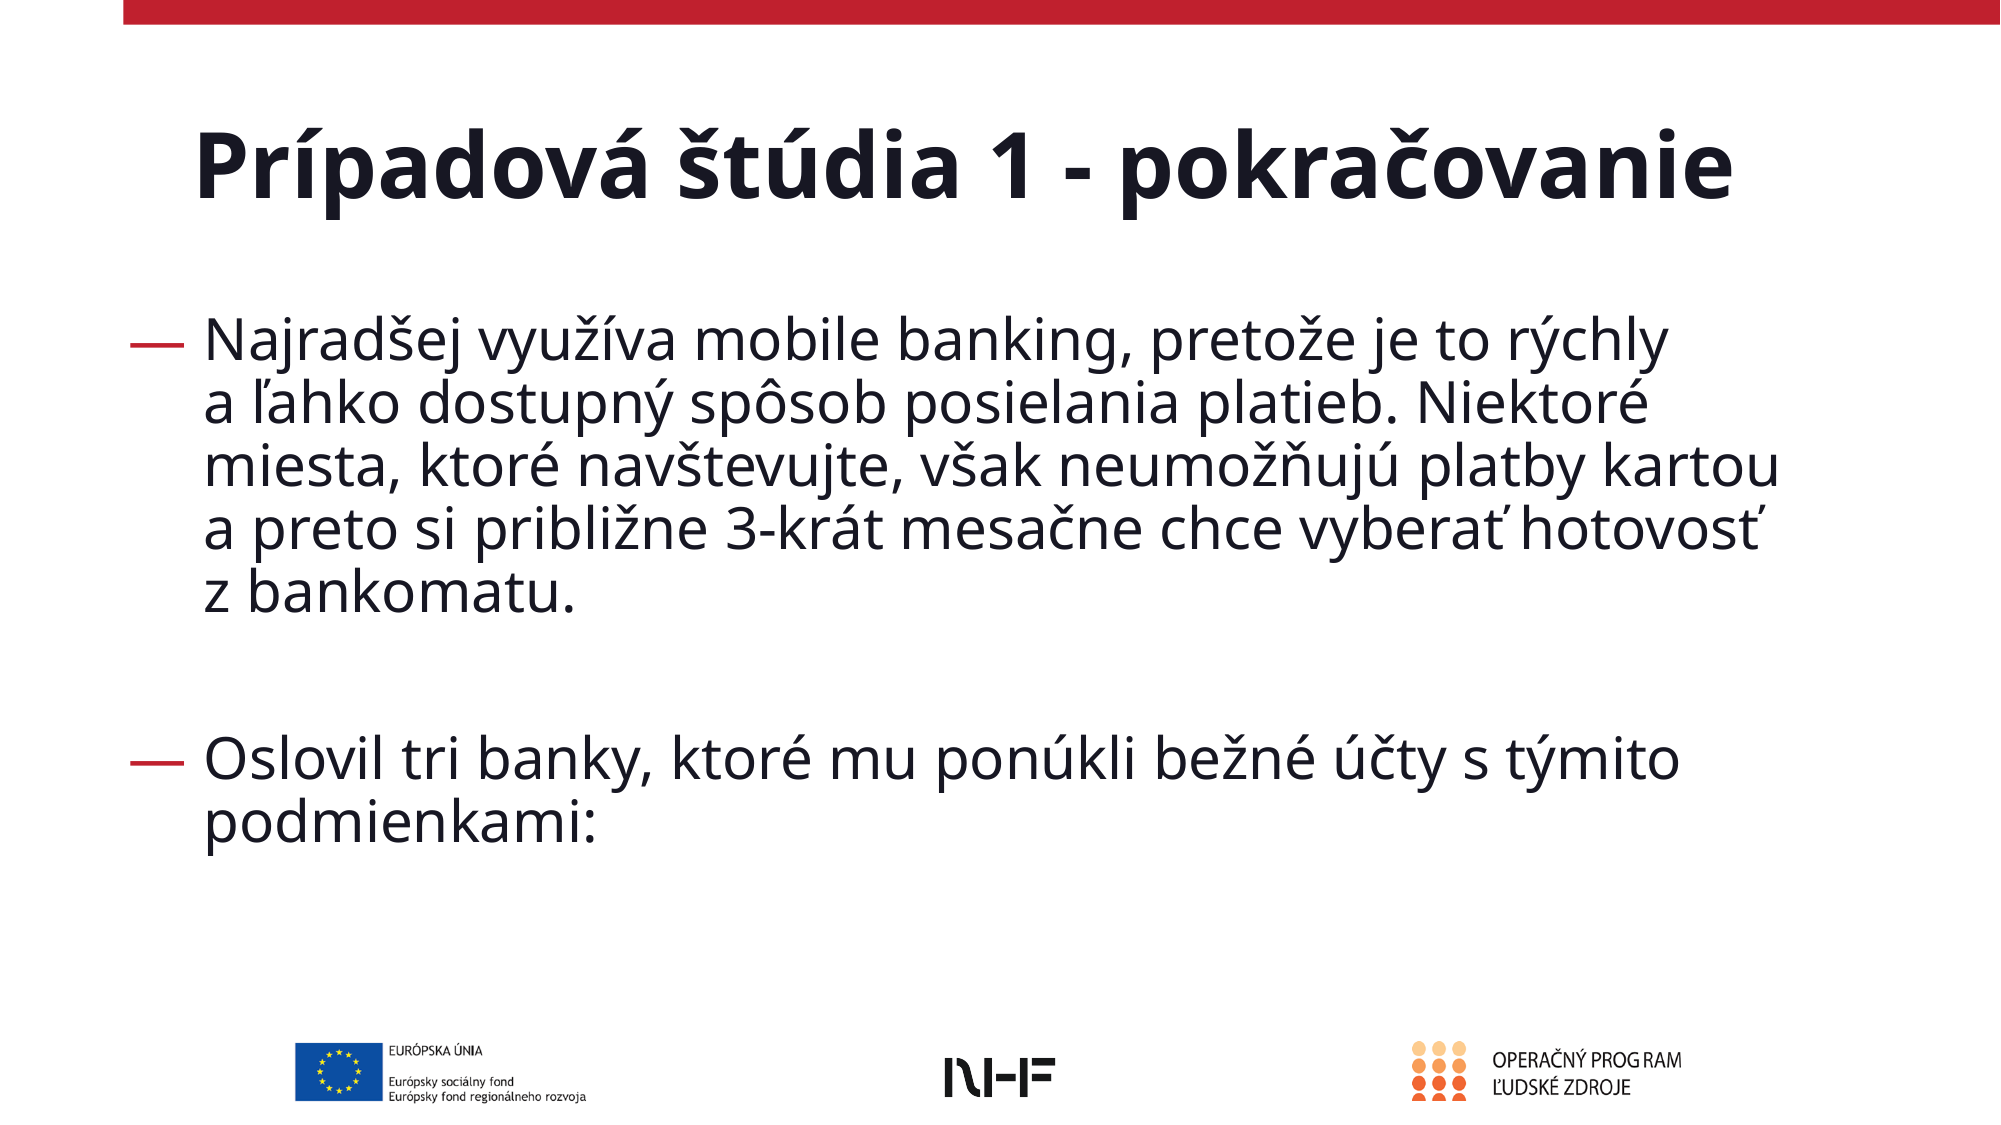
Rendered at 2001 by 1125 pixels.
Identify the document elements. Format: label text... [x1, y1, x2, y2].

picture [287, 1036, 588, 1107]
list Najradšej využíva mobile banking, pretože je to rýchly a ľahko dostupný spôsob posielania platieb. Niektoré miesta, ktoré navštevujte, však neumožňujú platby kartou a preto si približne 3-krát mesačne chce vyberať hotovosť z bankomatu. Oslovil tri banky, ktoré mu ponúkli bežné účty s týmito podmienkami: [113, 303, 1839, 1017]
picture [1412, 1041, 1681, 1101]
title Prípadová štúdia 1 - pokračovanie [113, 59, 1839, 278]
picture [926, 1036, 1074, 1119]
